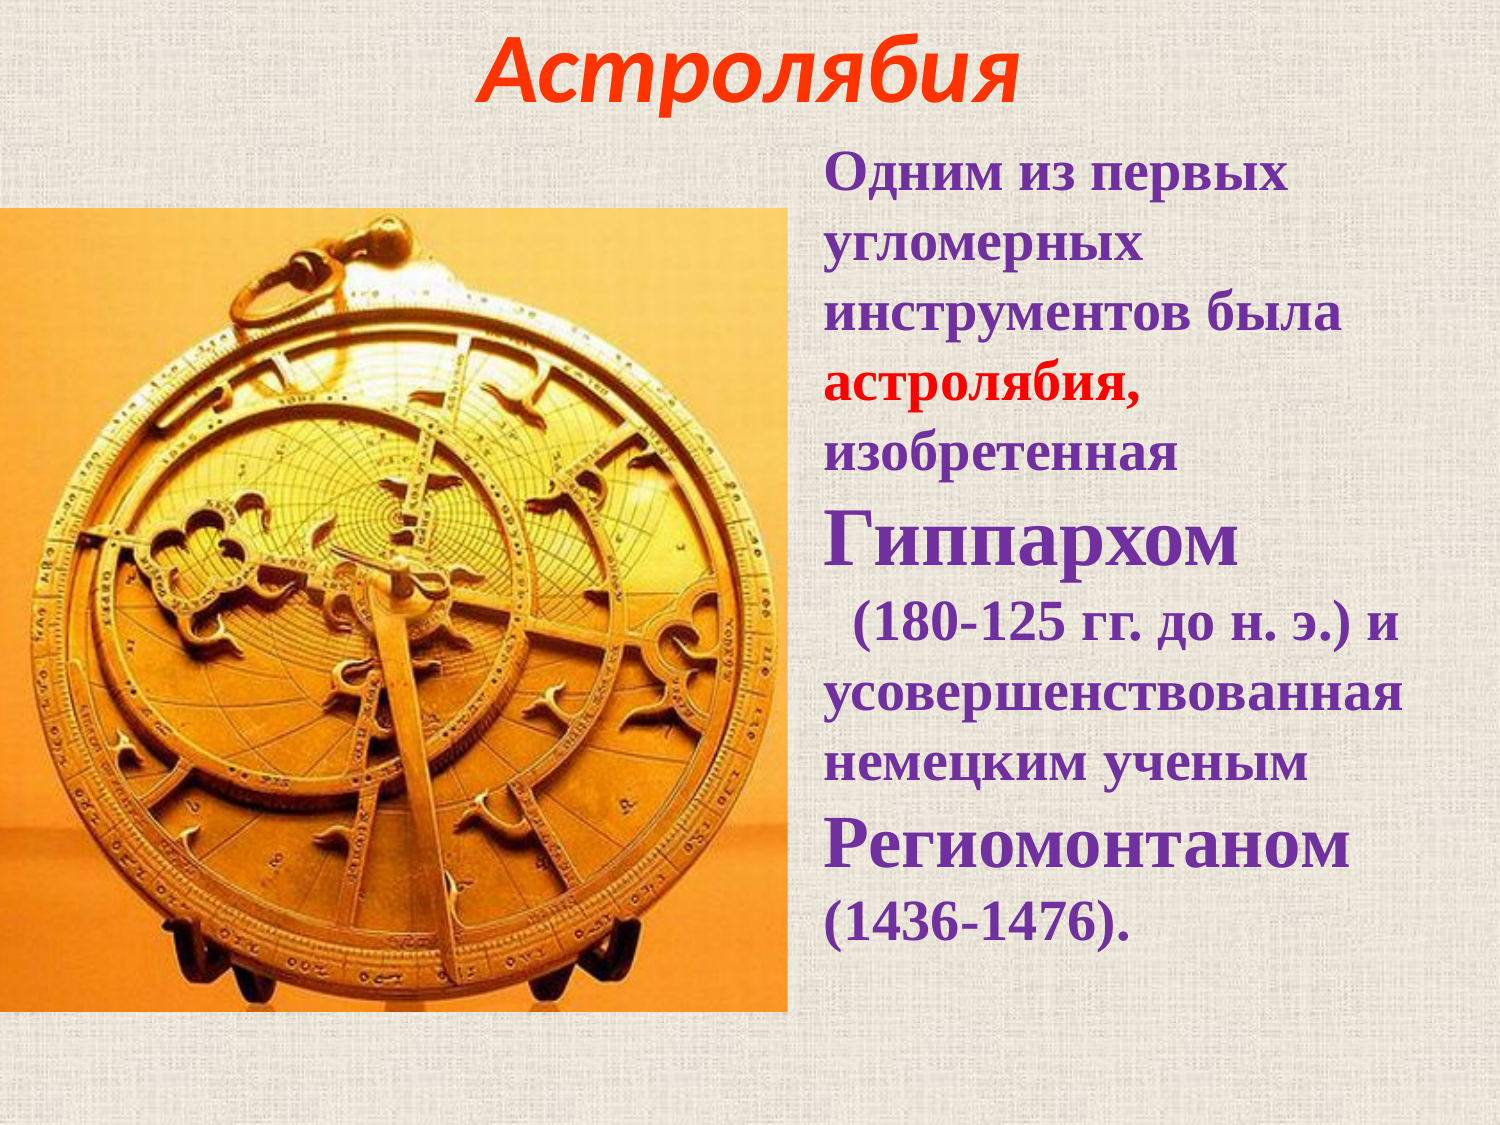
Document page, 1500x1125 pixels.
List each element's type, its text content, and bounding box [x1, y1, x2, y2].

title Астролябия [112, 24, 1388, 100]
text_box Одним из первых угломерных инструментов была астролябия, изобретенная Гиппархом (180-125 гг. до н. э.) и усовершенствованная немецким ученым Региомонтаном (1436-1476). [809, 124, 1475, 960]
picture [0, 207, 788, 1012]
